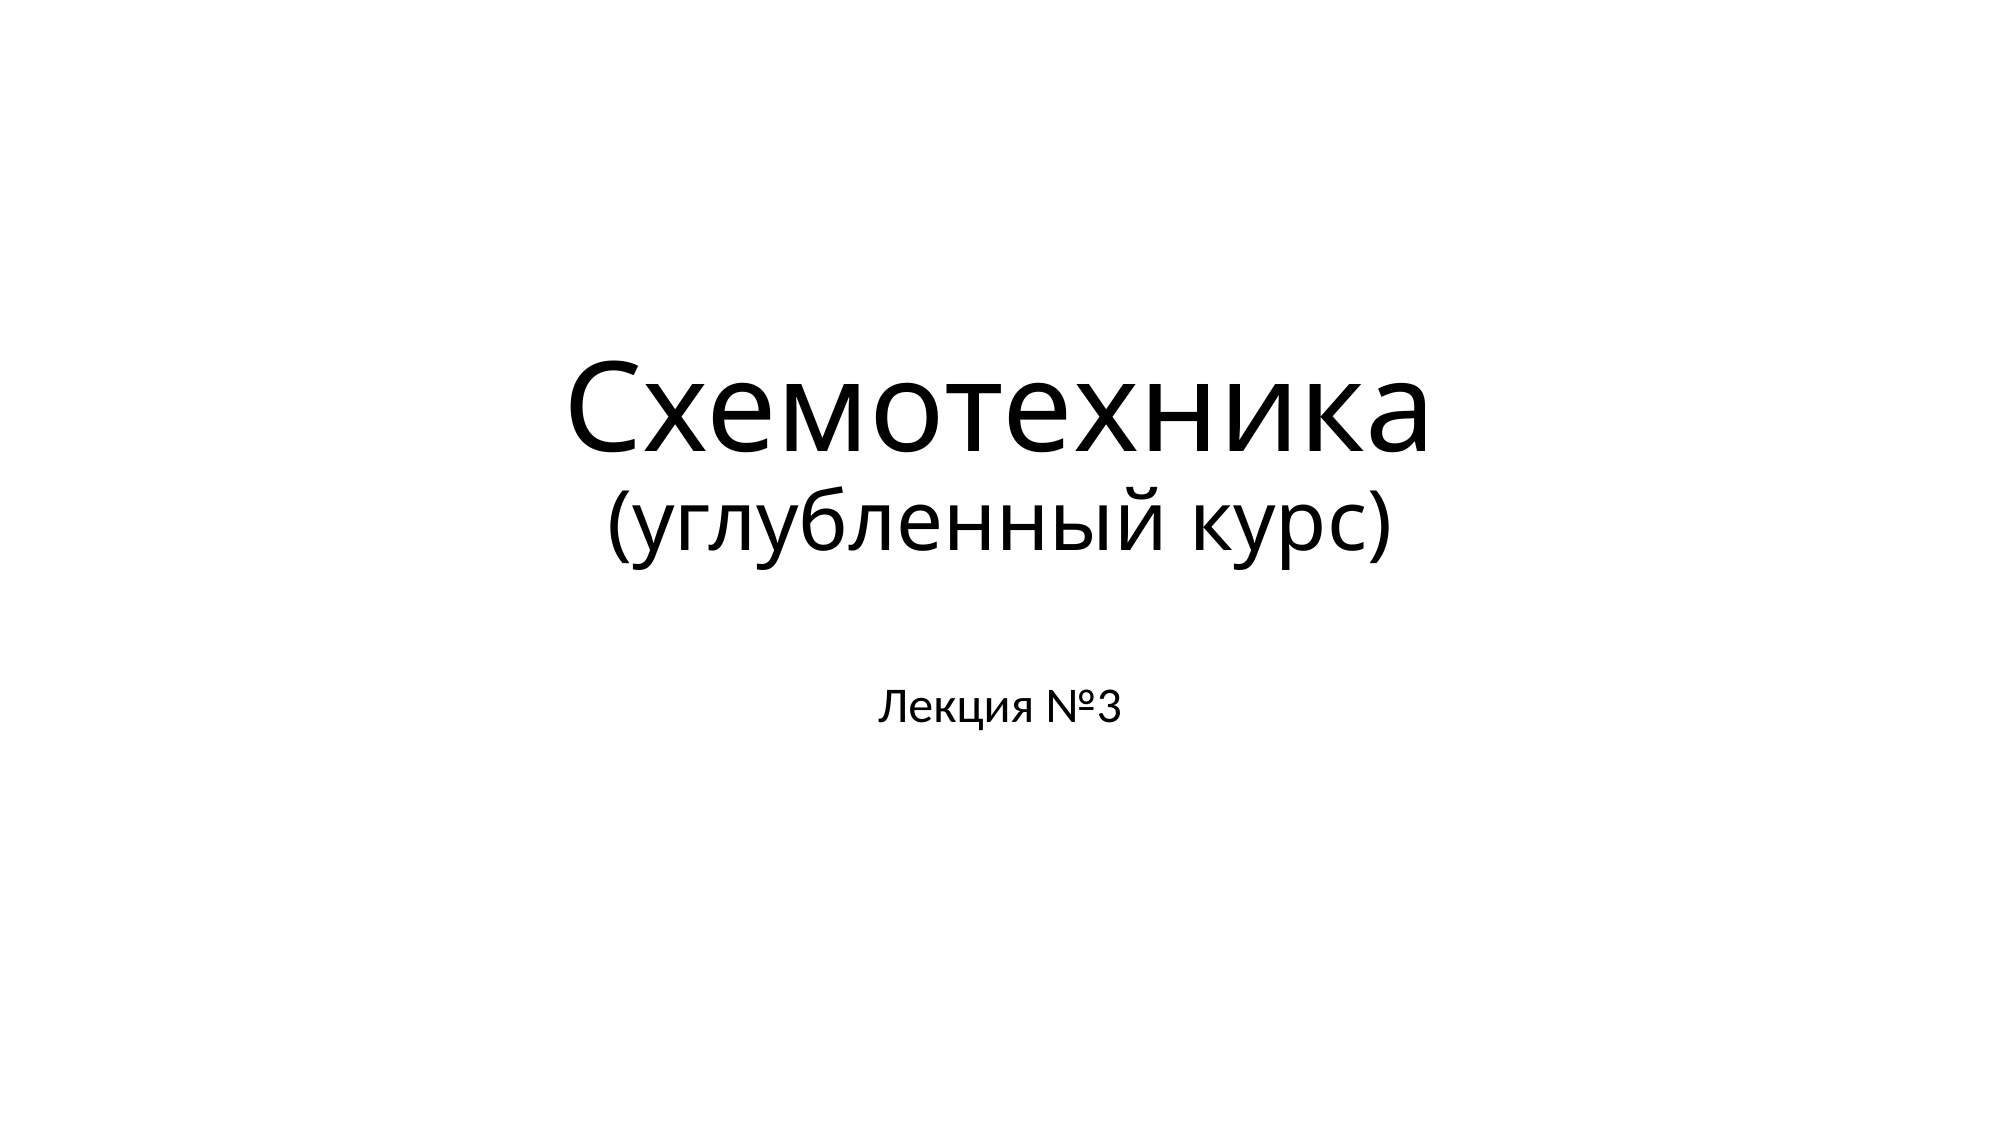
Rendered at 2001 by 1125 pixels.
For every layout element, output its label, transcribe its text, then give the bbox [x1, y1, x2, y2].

title Схемотехника (углубленный курс) [249, 184, 1750, 576]
subtitle Лекция №3 [249, 590, 1750, 863]
